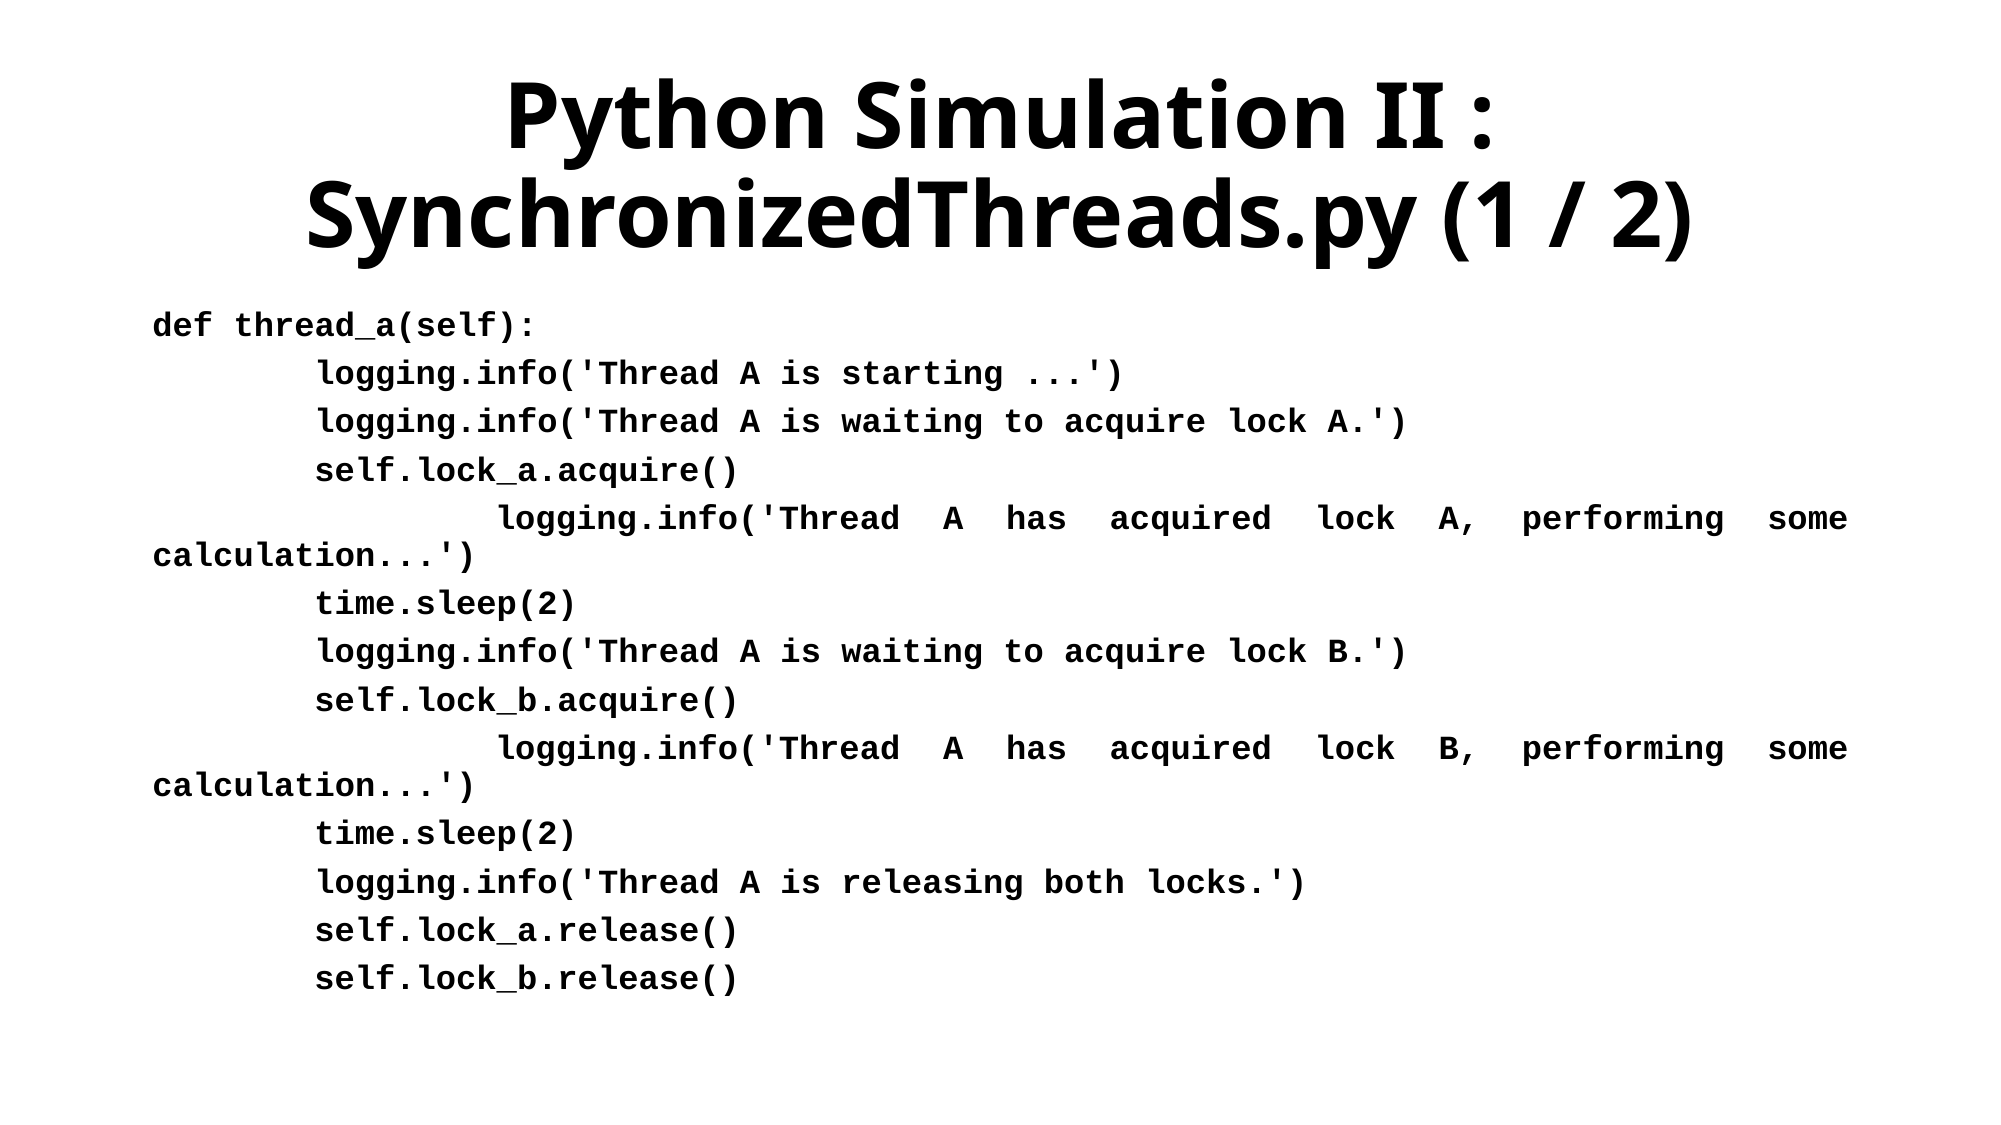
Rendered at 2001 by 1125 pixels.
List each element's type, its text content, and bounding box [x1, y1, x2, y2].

list def thread_a(self): logging.info('Thread A is starting ...') logging.info('Thread A is waiting to acquire lock A.') self.lock_a.acquire() logging.info('Thread A has acquired lock A, performing some calculation...') time.sleep(2) logging.info('Thread A is waiting to acquire lock B.') self.lock_b.acquire() logging.info('Thread A has acquired lock B, performing some calculation...') time.sleep(2) logging.info('Thread A is releasing both locks.') self.lock_a.release() self.lock_b.release() [137, 299, 1863, 1014]
title Python Simulation II : SynchronizedThreads.py (1 / 2) [137, 59, 1863, 278]
